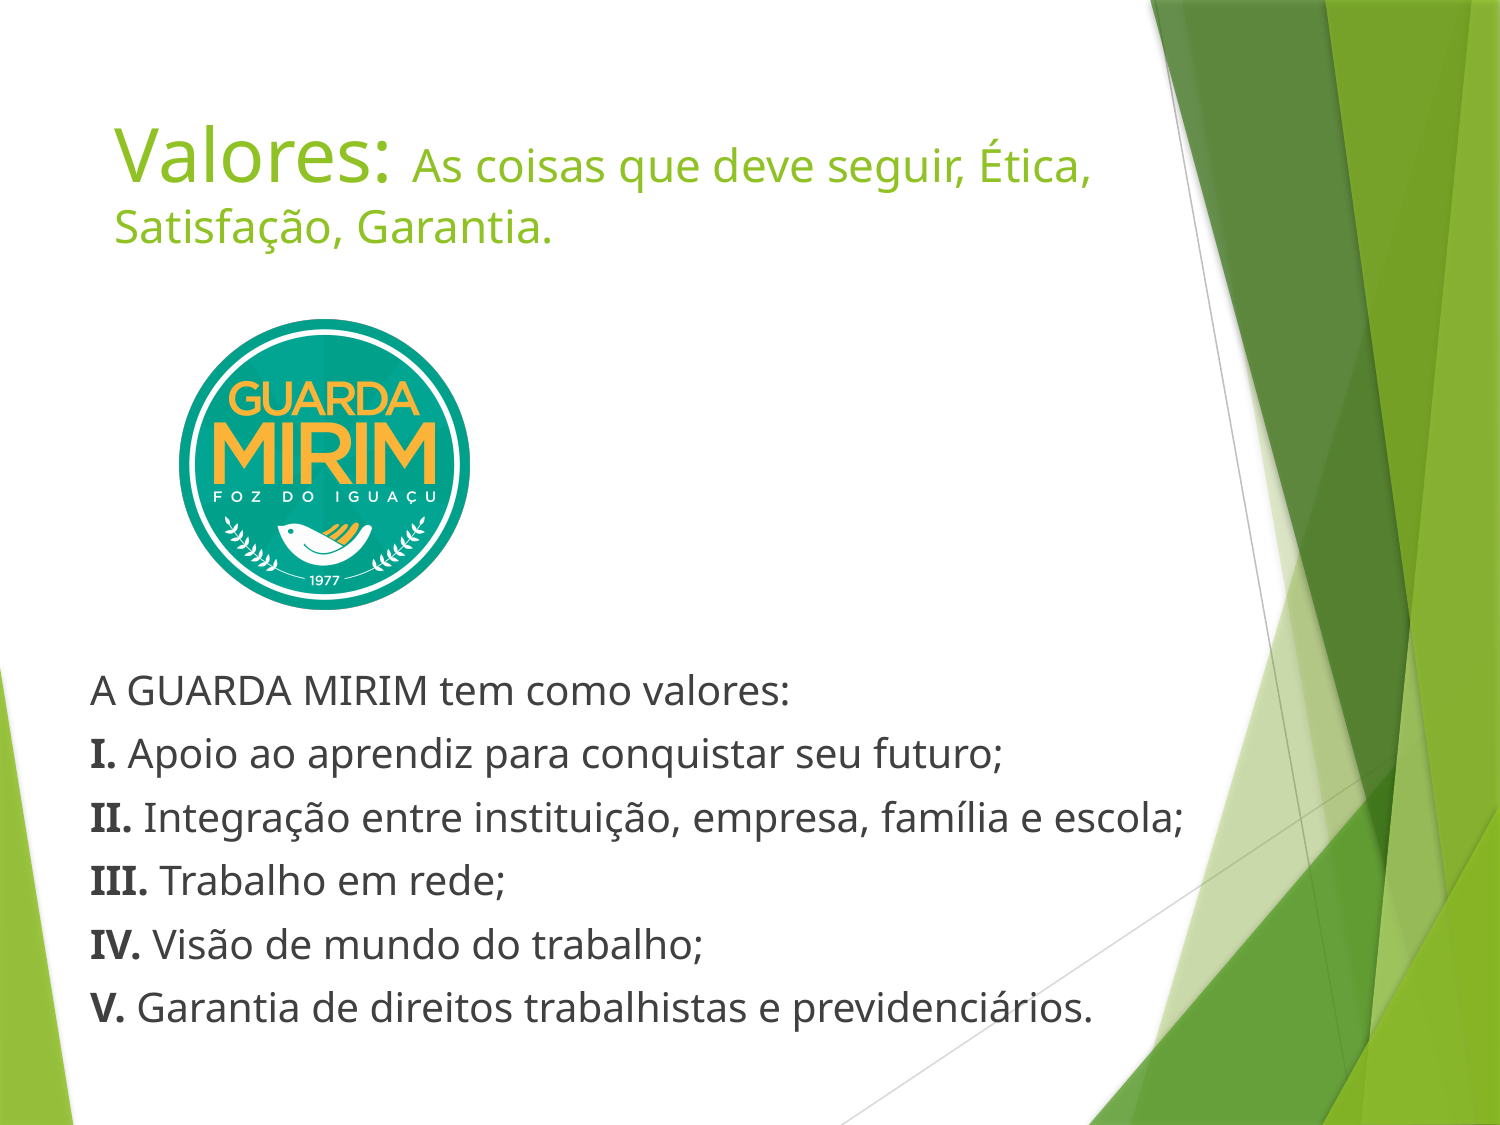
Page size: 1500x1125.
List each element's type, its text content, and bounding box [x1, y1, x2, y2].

list A GUARDA MIRIM tem como valores: I. Apoio ao aprendiz para conquistar seu futuro; II. Integração entre instituição, empresa, família e escola; III. Trabalho em rede; IV. Visão de mundo do trabalho; V. Garantia de direitos trabalhistas e previdenciários. [75, 656, 1425, 1044]
title Valores: As coisas que deve seguir, Ética, Satisfação, Garantia. [99, 99, 1142, 317]
picture [179, 319, 471, 611]
